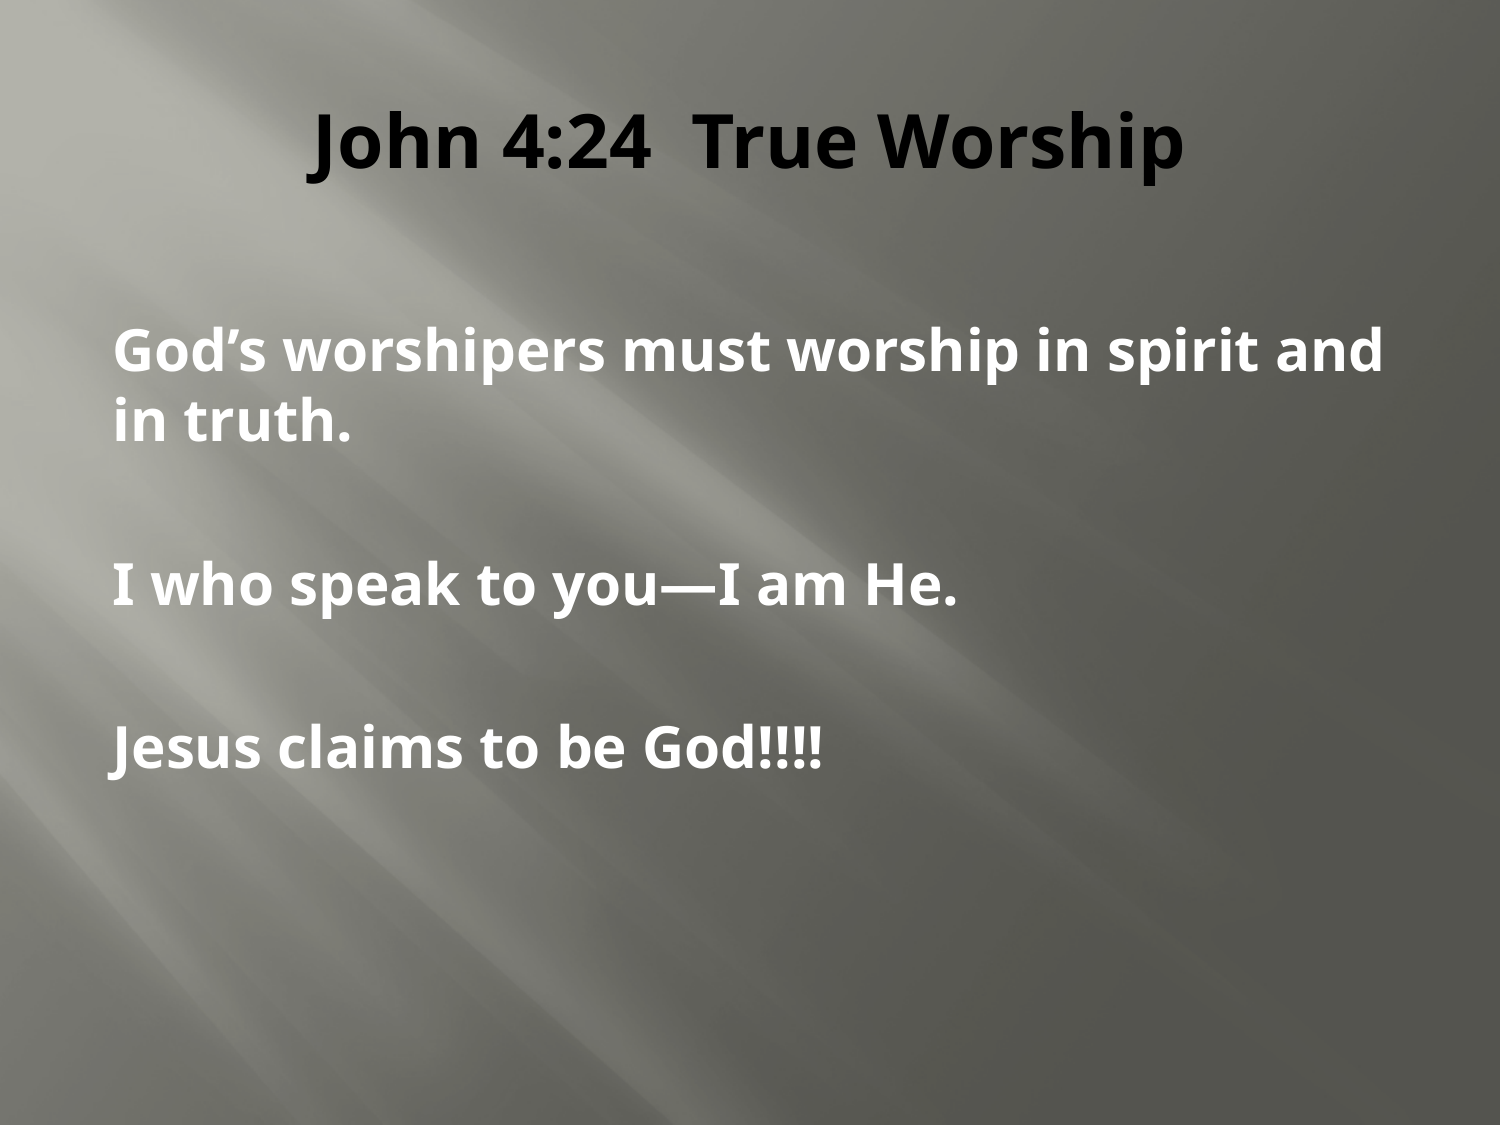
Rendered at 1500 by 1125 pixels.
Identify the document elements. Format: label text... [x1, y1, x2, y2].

title John 4:24 True Worship [75, 45, 1425, 233]
list God’s worshipers must worship in spirit and in truth. I who speak to you—I am He. Jesus claims to be God!!!! [75, 305, 1425, 1035]
